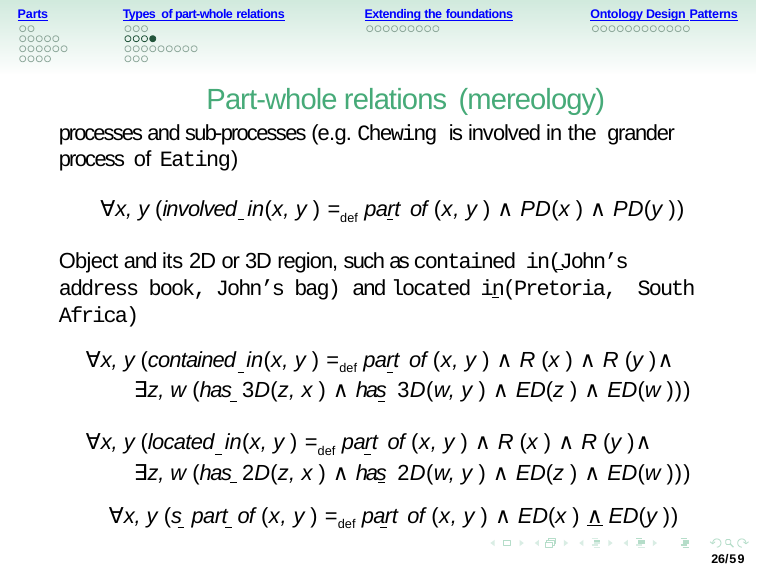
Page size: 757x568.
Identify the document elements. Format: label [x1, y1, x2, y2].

text_box [725, 539, 734, 548]
text_box [737, 538, 749, 548]
text_box [710, 538, 722, 548]
slide_number [707, 552, 748, 568]
text_box [623, 539, 628, 547]
text_box [579, 539, 584, 547]
text_box [652, 539, 657, 547]
text_box [608, 539, 613, 547]
text_box [0, 0, 757, 74]
text_box [56, 80, 729, 532]
